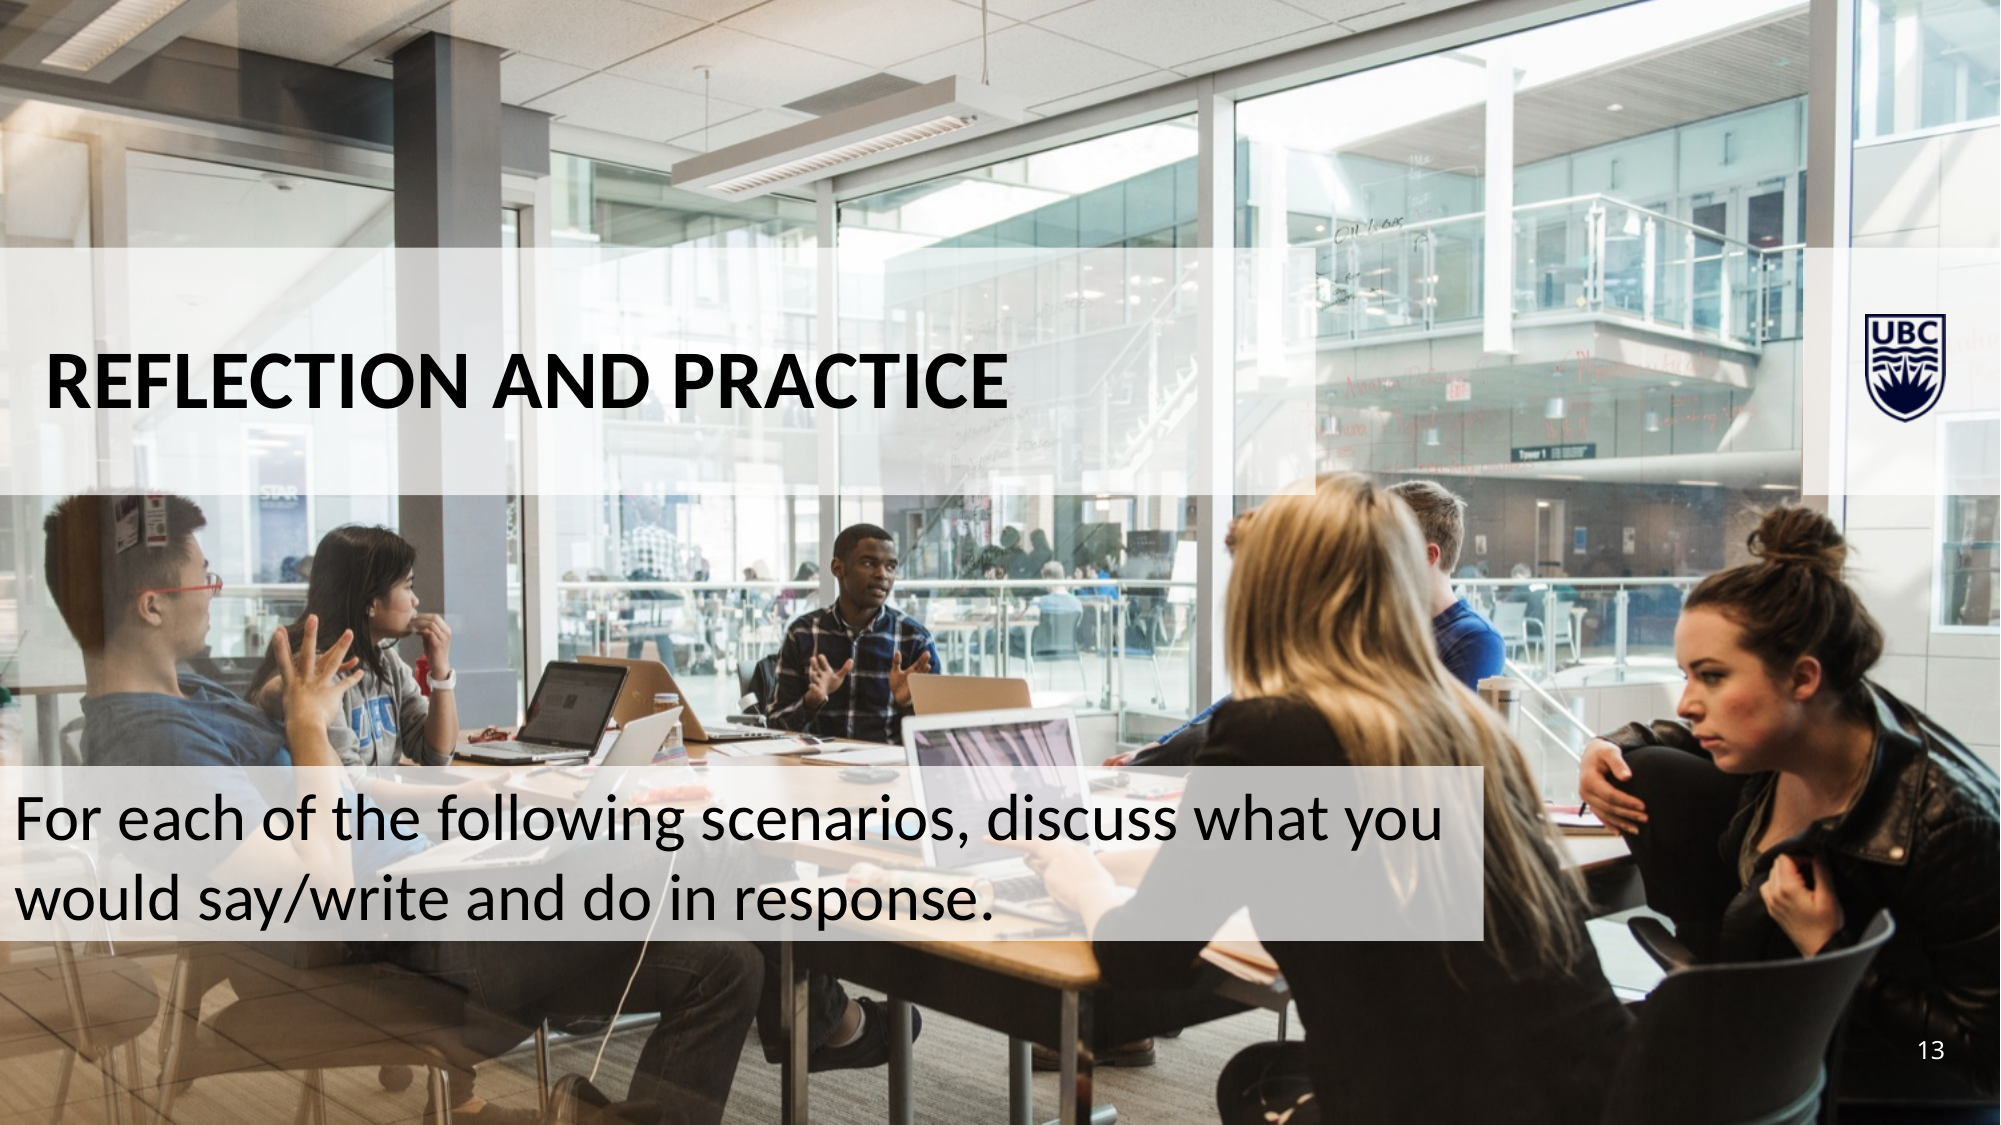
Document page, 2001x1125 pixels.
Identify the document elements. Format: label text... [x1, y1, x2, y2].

text_box For each of the following scenarios, discuss what you would say/write and do in response. [0, 766, 1484, 941]
picture [0, 0, 2000, 1125]
picture [1865, 314, 1946, 423]
list Reflection and practice [45, 330, 1268, 563]
